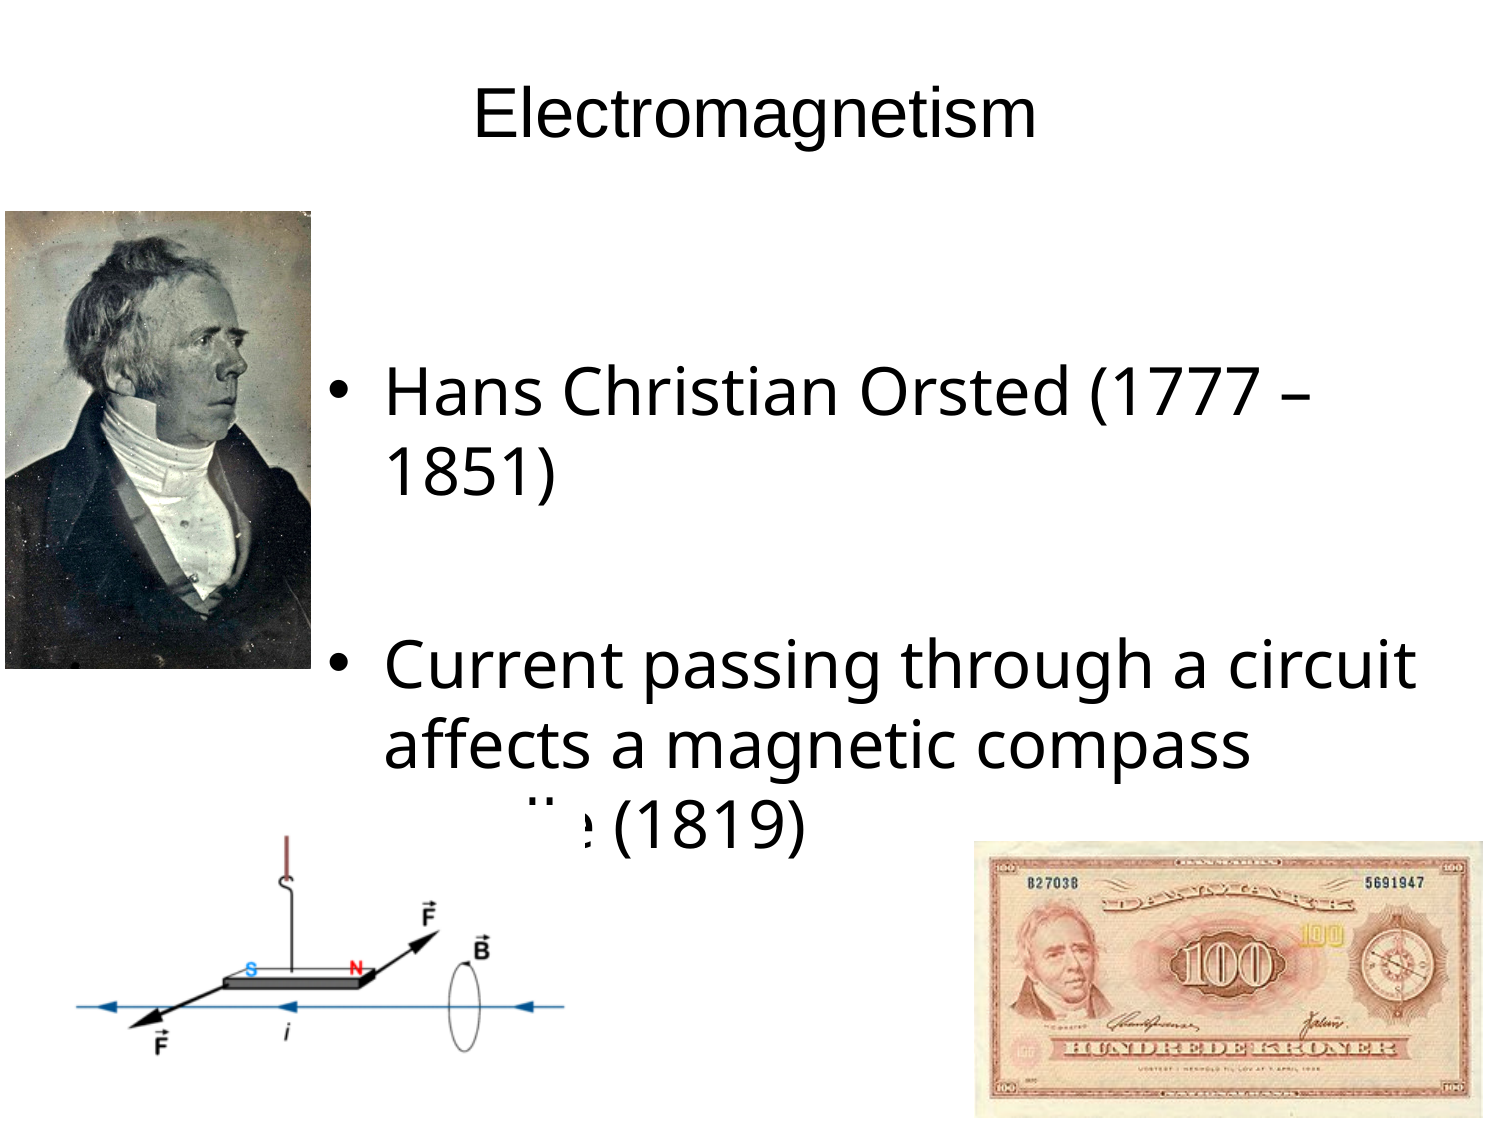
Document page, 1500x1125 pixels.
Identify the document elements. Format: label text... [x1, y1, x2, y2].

picture [5, 211, 311, 669]
picture [71, 804, 585, 1071]
list Hans Christian Orsted (1777 – 1851) Current passing through a circuit affects a magnetic compass needle (1819) [266, 340, 1483, 1000]
picture [974, 840, 1483, 1118]
text_box Electromagnetism [230, 66, 1282, 152]
